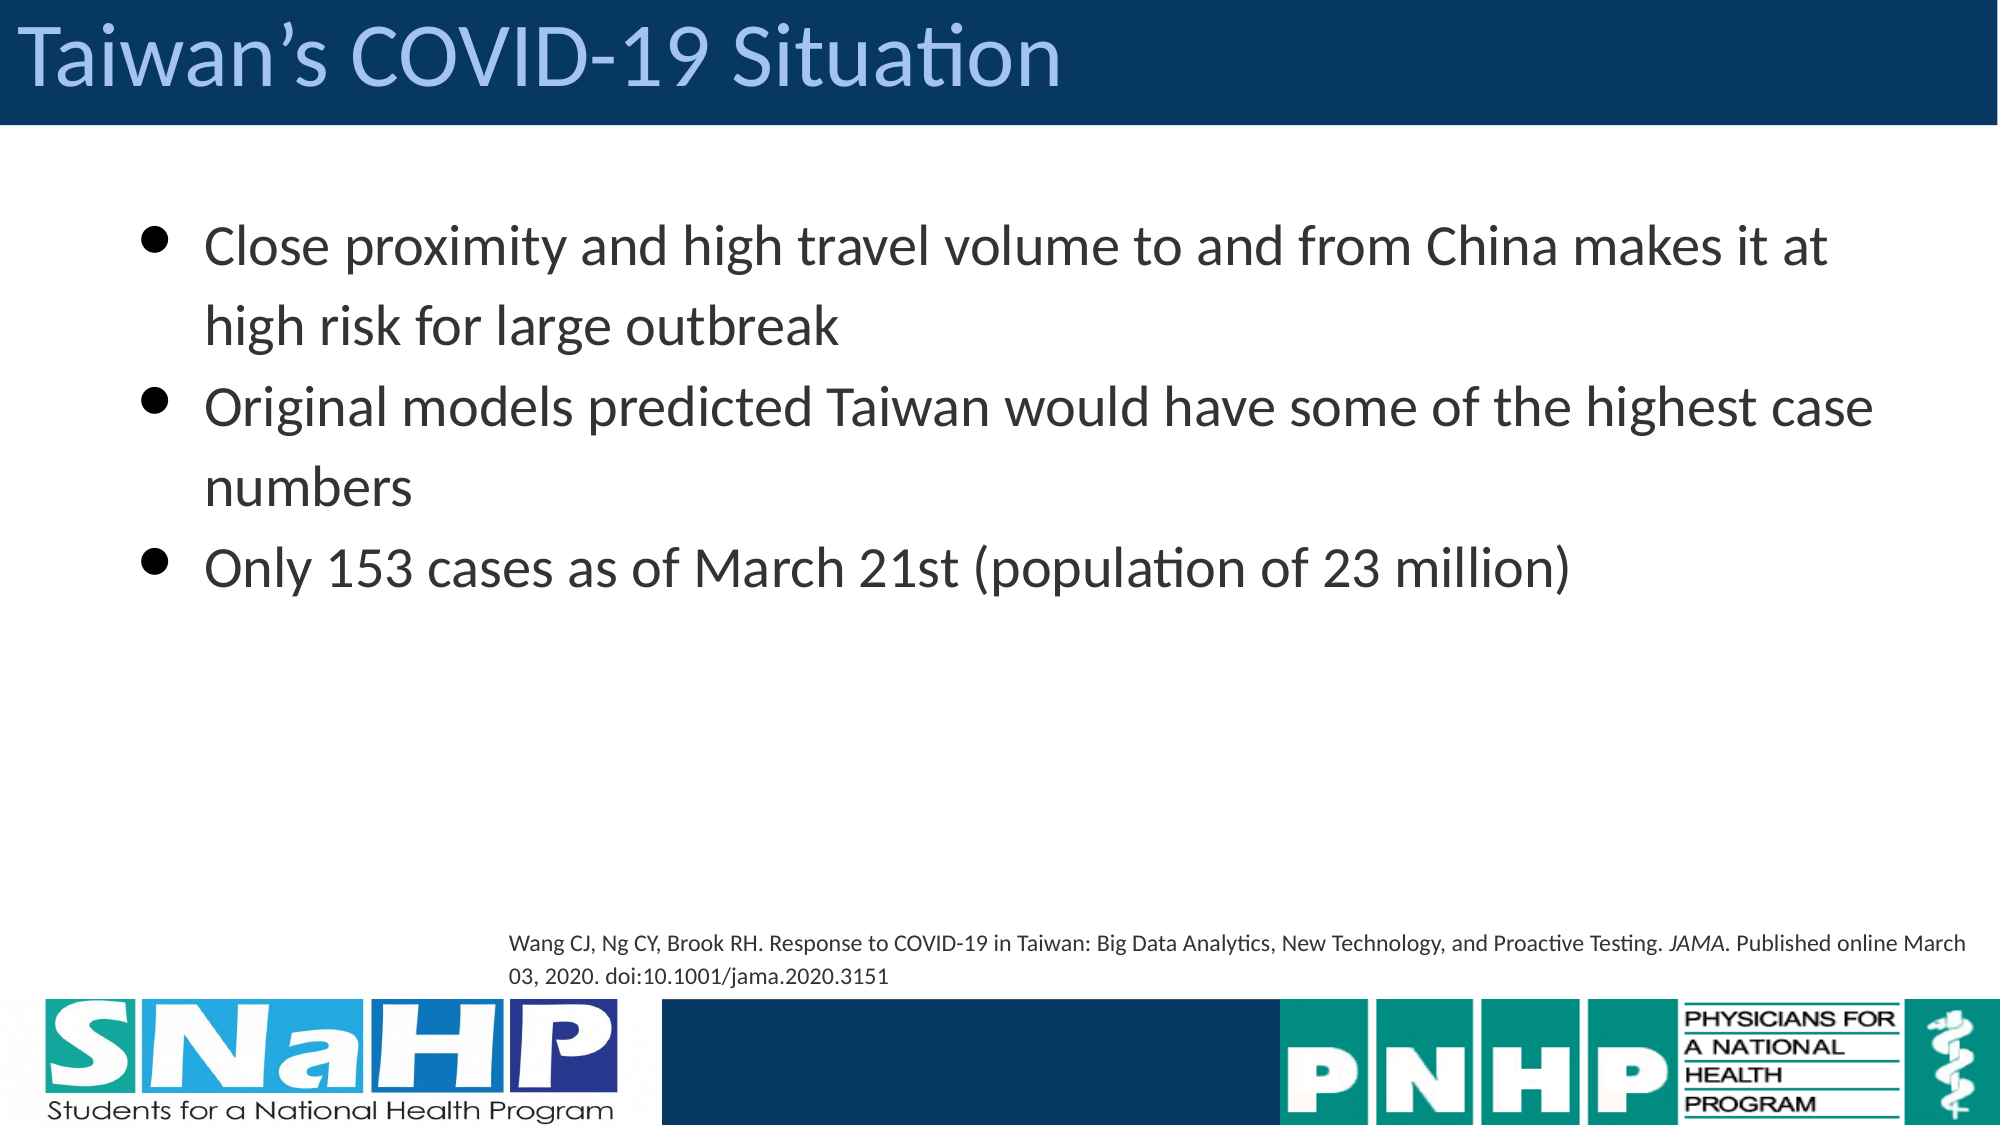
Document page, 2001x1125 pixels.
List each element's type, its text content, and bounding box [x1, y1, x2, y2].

text_box Wang CJ, Ng CY, Brook RH. Response to COVID-19 in Taiwan: Big Data Analytics, New Technology, and Proactive Testing. JAMA. Published online March 03, 2020. doi:10.1001/jama.2020.3151 [494, 908, 2000, 1000]
text_box [663, 1000, 1278, 1125]
picture [1280, 999, 2000, 1125]
text_box Close proximity and high travel volume to and from China makes it at high risk for large outbreak Original models predicted Taiwan would have some of the highest case numbers Only 153 cases as of March 21st (population of 23 million) [114, 181, 1913, 891]
picture [0, 999, 662, 1125]
title Taiwan’s COVID-19 Situation [0, 0, 1998, 126]
